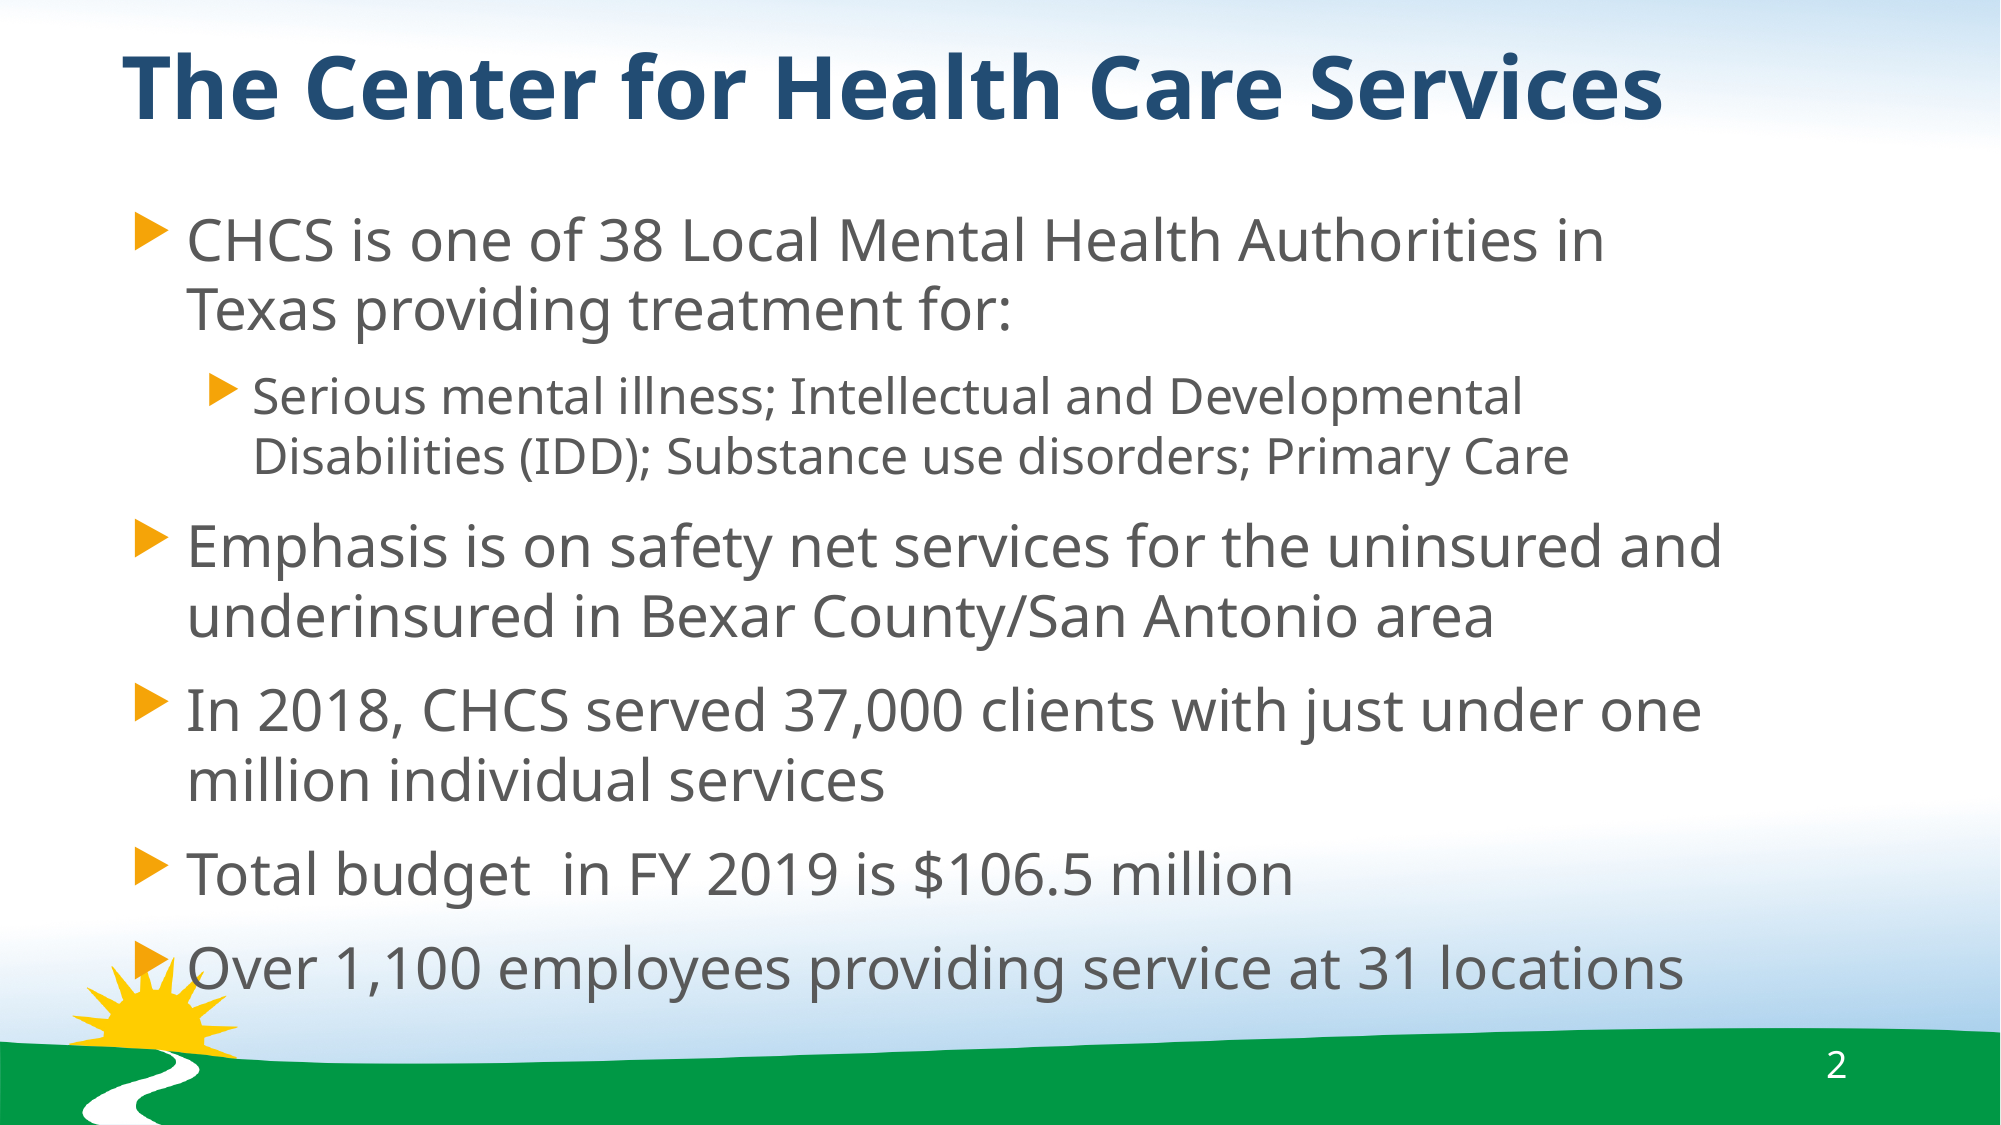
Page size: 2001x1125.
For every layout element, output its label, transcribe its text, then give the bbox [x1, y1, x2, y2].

title The Center for Health Care Services [106, 24, 1874, 144]
list CHCS is one of 38 Local Mental Health Authorities in Texas providing treatment for: Serious mental illness; Intellectual and Developmental Disabilities (IDD); Substance use disorders; Primary Care Emphasis is on safety net services for the uninsured and underinsured in Bexar County/San Antonio area In 2018, CHCS served 37,000 clients with just under one million individual services Total budget in FY 2019 is $106.5 million Over 1,100 employees providing service at 31 locations [115, 195, 1768, 1021]
picture [0, 0, 2001, 1125]
text_box 2 [1811, 1033, 1874, 1094]
